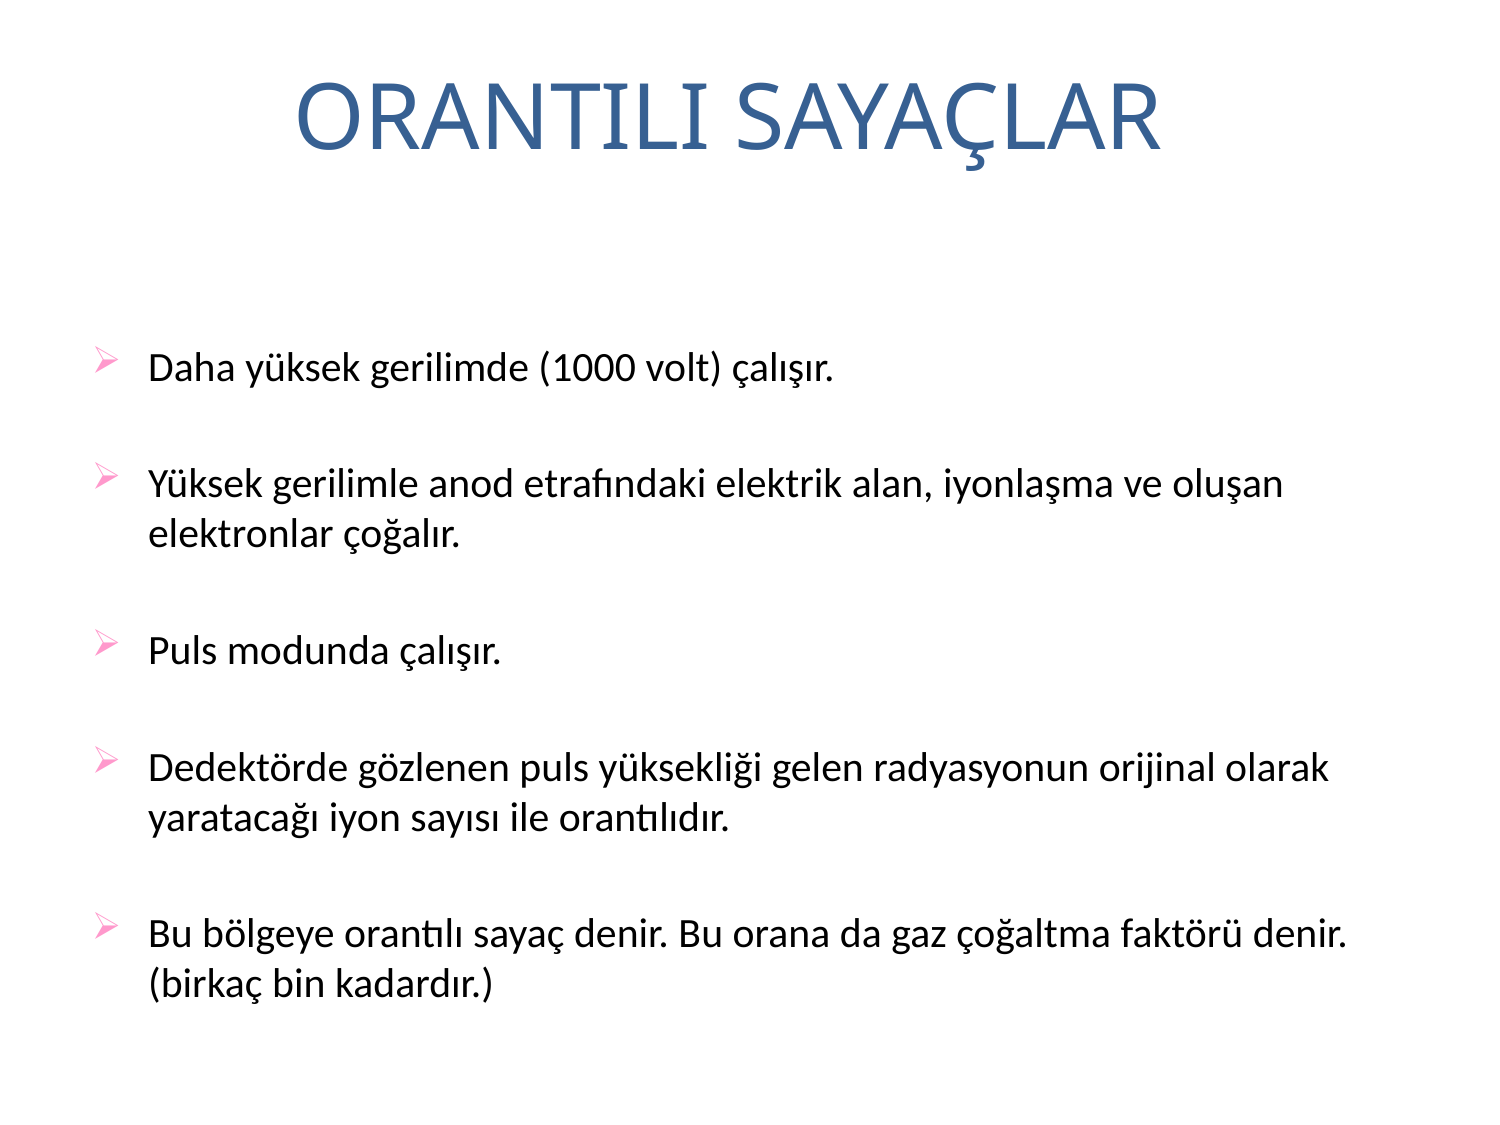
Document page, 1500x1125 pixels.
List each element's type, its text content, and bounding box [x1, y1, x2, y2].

list Daha yüksek gerilimde (1000 volt) çalışır. Yüksek gerilimle anod etrafındaki elektrik alan, iyonlaşma ve oluşan elektronlar çoğalır. Puls modunda çalışır. Dedektörde gözlenen puls yüksekliği gelen radyasyonun orijinal olarak yaratacağı iyon sayısı ile orantılıdır. Bu bölgeye orantılı sayaç denir. Bu orana da gaz çoğaltma faktörü denir. (birkaç bin kadardır.) [76, 243, 1365, 1044]
title ORANTILI SAYAÇLAR [53, 0, 1404, 225]
